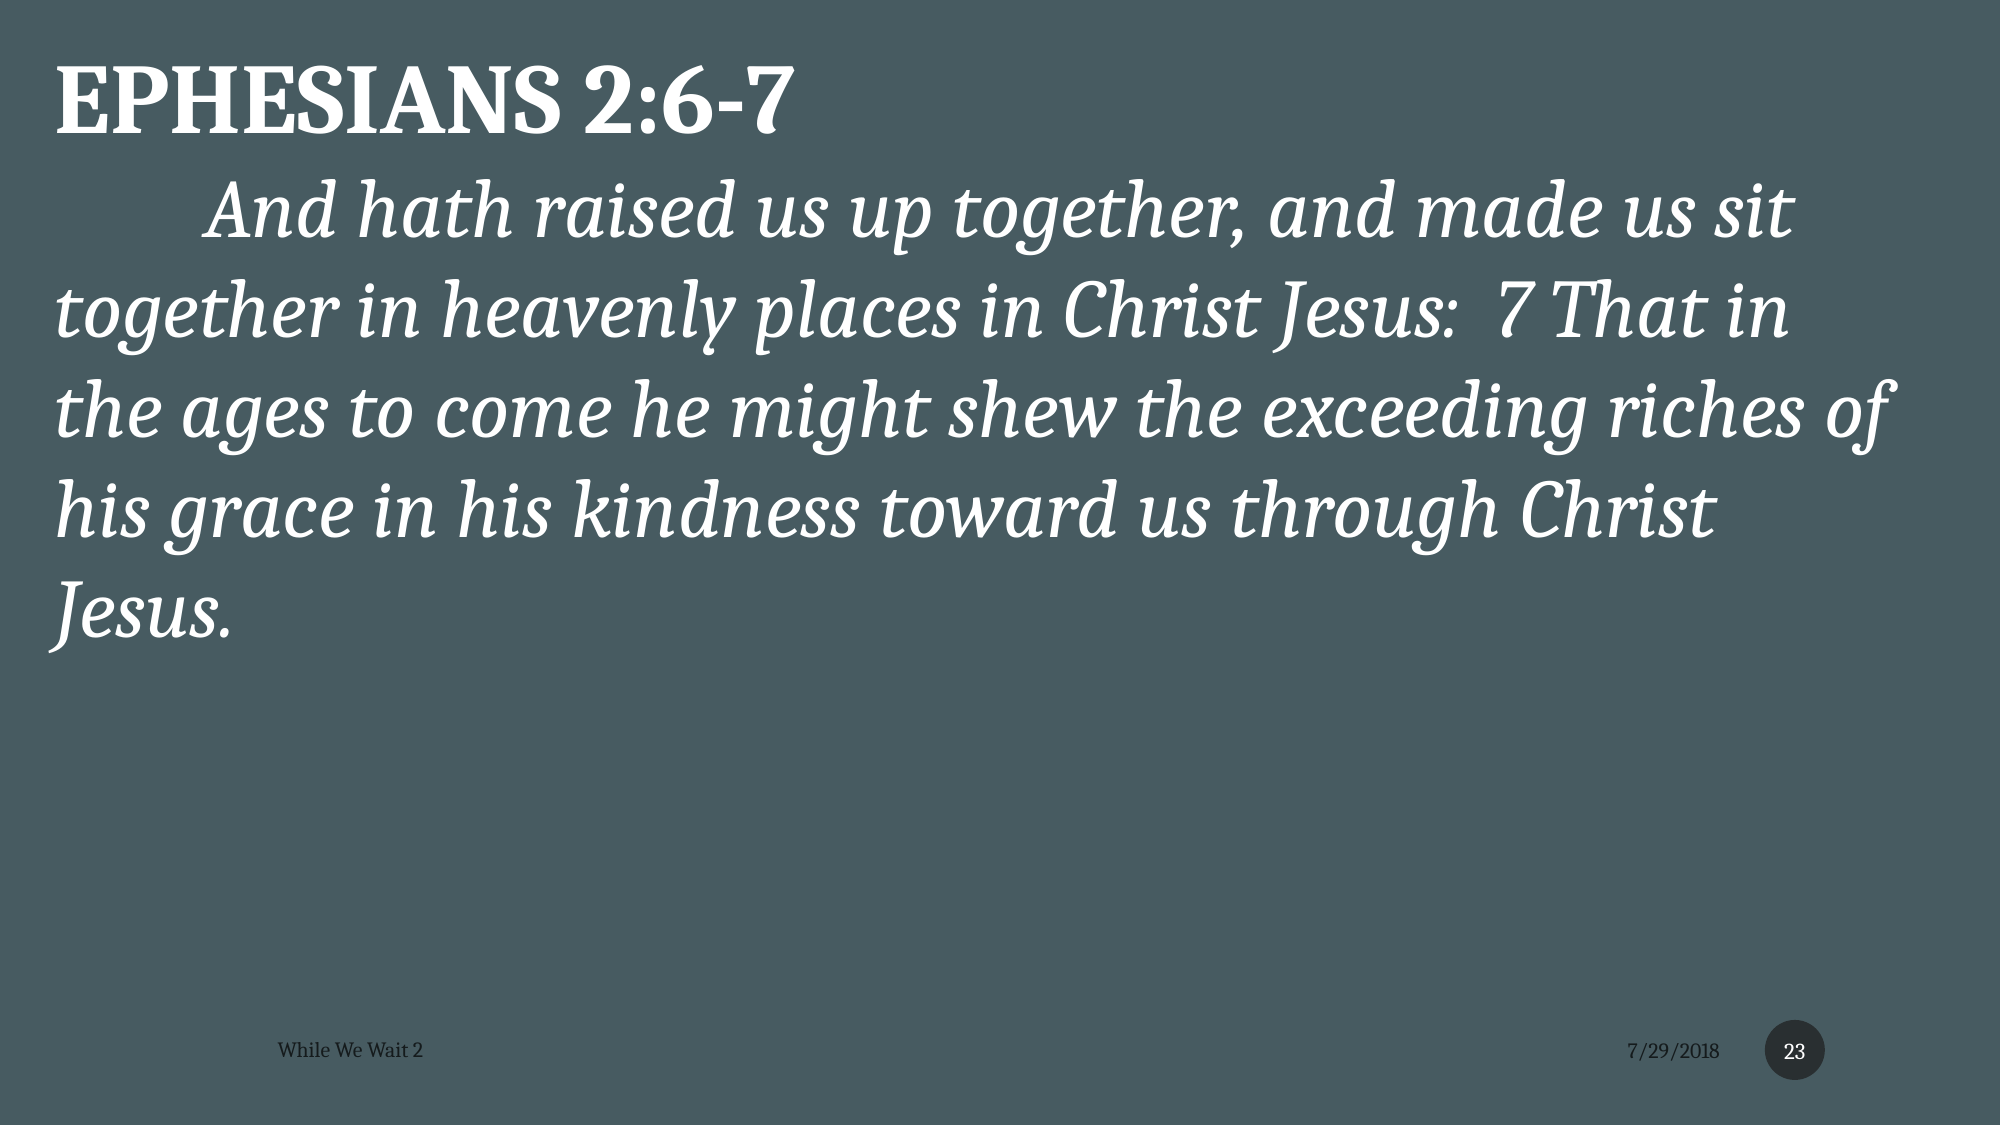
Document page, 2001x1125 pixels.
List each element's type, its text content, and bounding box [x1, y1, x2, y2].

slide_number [1283, 1023, 1735, 1077]
text_box EPHESIANS 2:6-7 And hath raised us up together, and made us sit together in heavenly places in Christ Jesus: 7 That in the ages to come he might shew the exceeding riches of his grace in his kindness toward us through Christ Jesus. [39, 26, 1932, 862]
footer While We Wait 2 [262, 1023, 1231, 1076]
slide_number 23 [1764, 1019, 1825, 1080]
